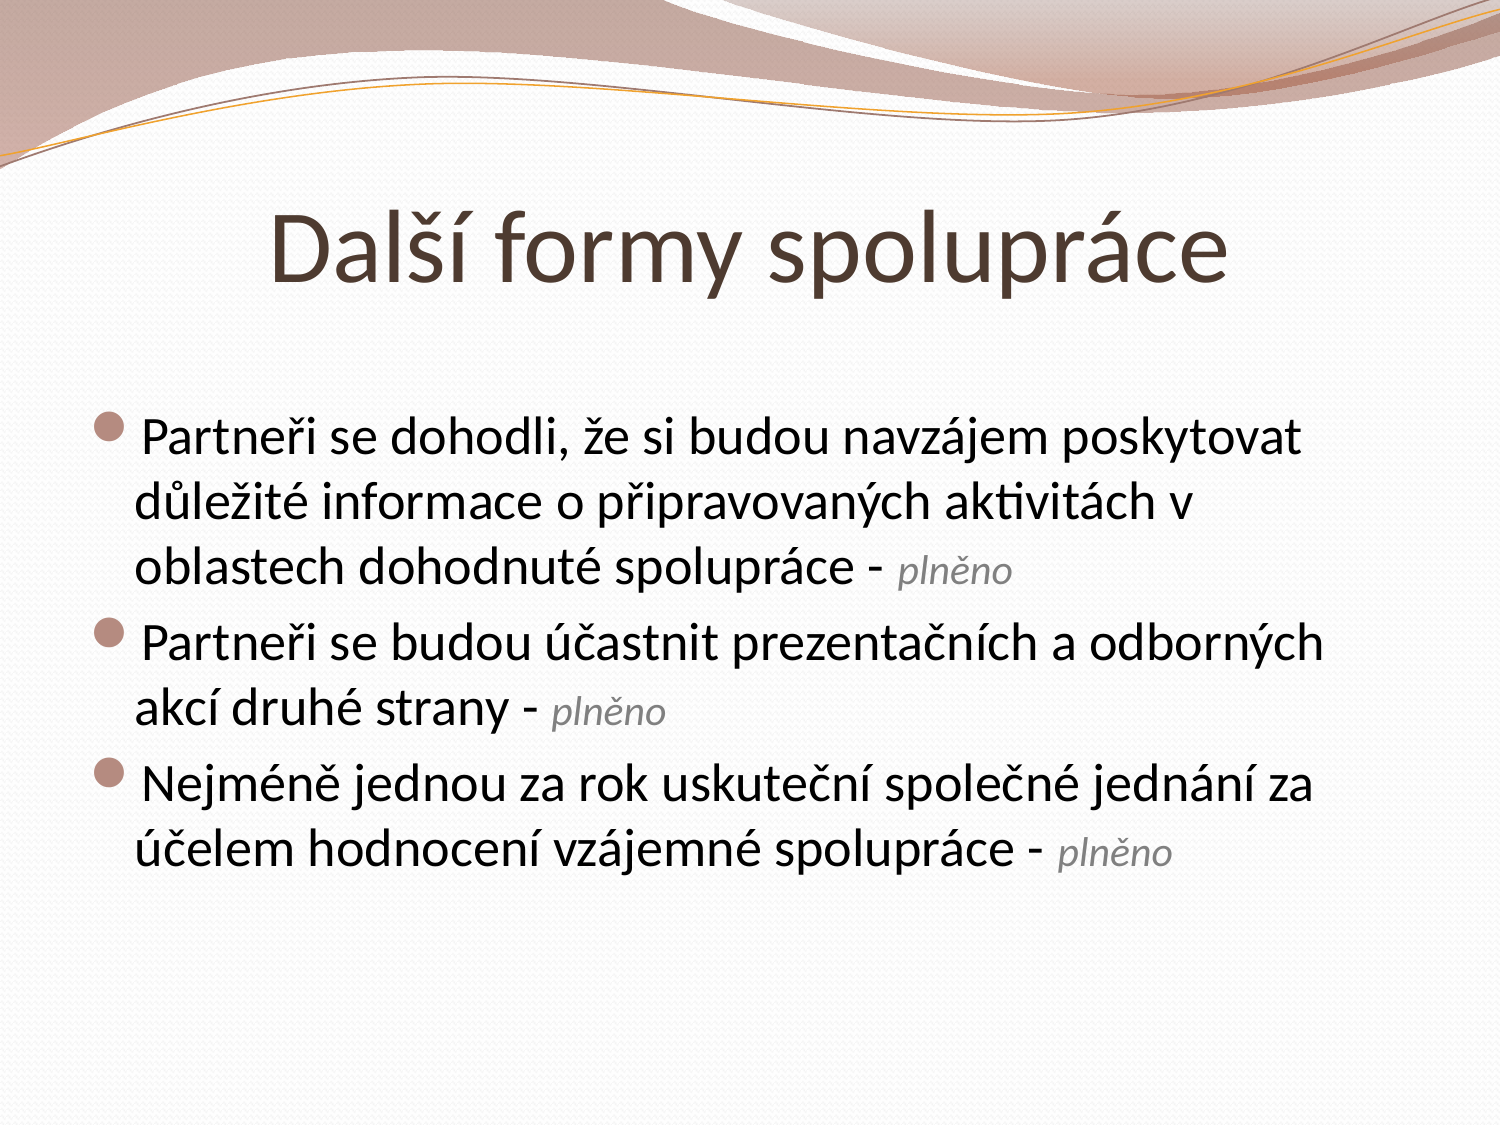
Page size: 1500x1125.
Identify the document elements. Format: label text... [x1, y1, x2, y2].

title Další formy spolupráce [75, 115, 1425, 303]
list Partneři se dohodli, že si budou navzájem poskytovat důležité informace o připravovaných aktivitách v oblastech dohodnuté spolupráce - plněno Partneři se budou účastnit prezentačních a odborných akcí druhé strany - plněno Nejméně jednou za rok uskuteční společné jednání za účelem hodnocení vzájemné spolupráce - plněno [75, 317, 1425, 1038]
